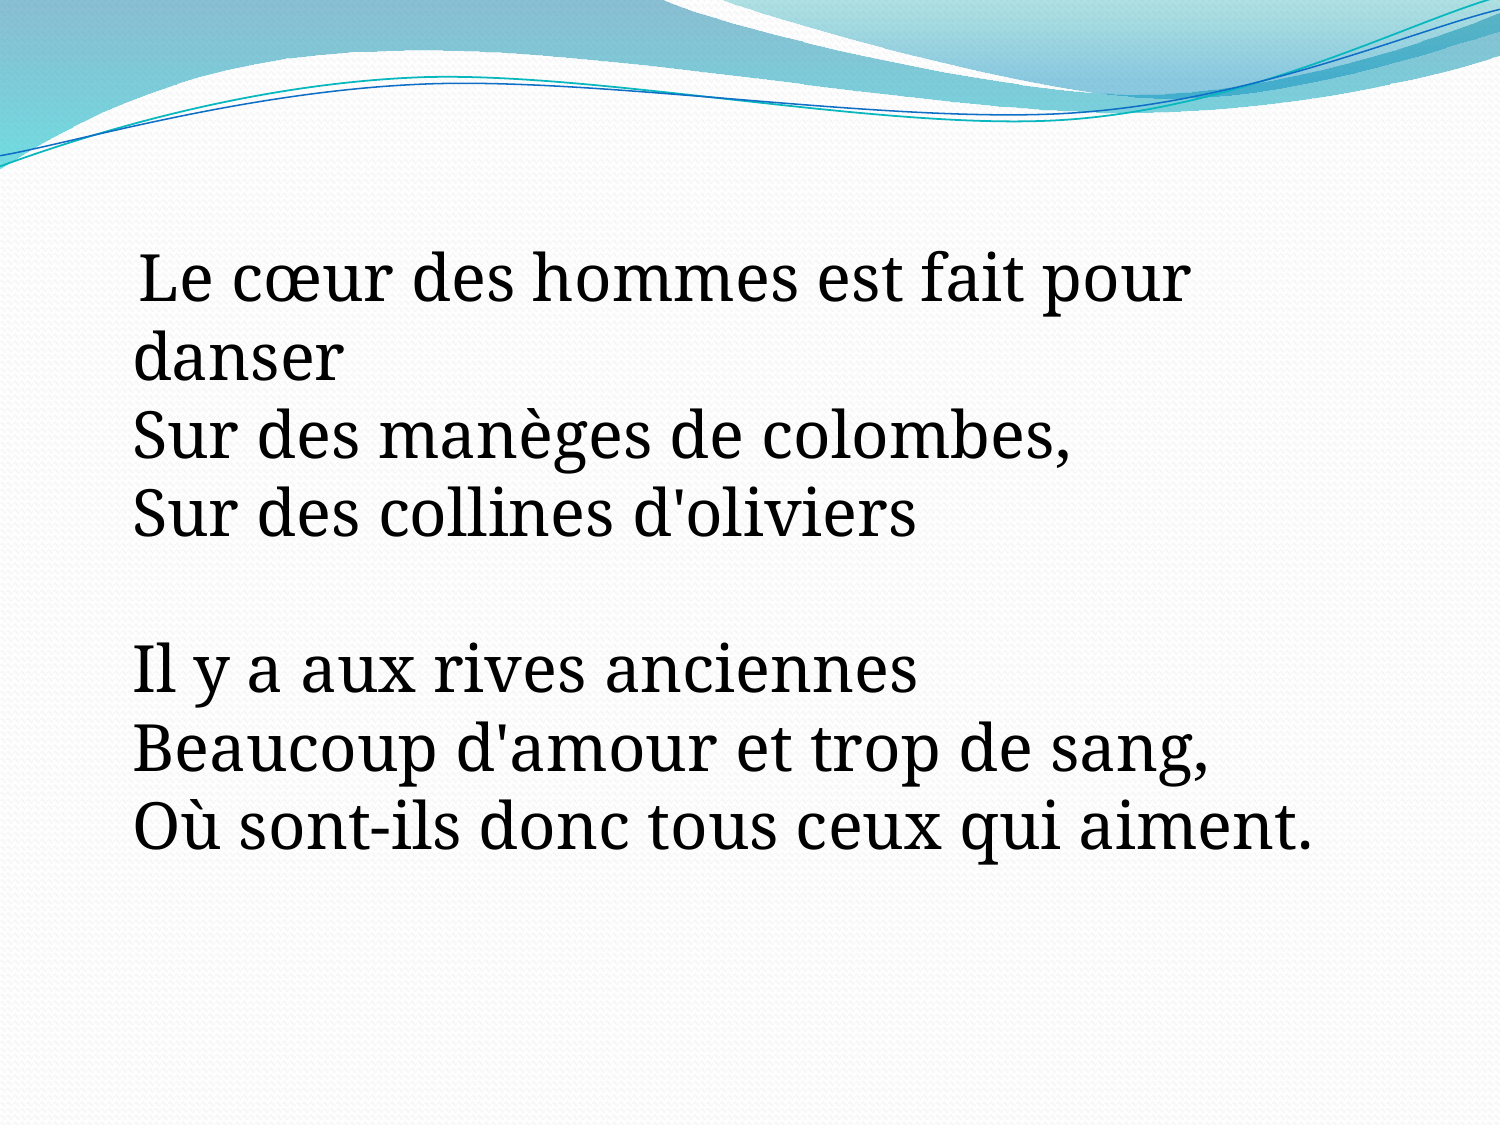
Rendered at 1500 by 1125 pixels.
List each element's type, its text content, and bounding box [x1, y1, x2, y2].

list Le cœur des hommes est fait pour danser Sur des manèges de colombes, Sur des collines d'oliviers Il y a aux rives anciennes Beaucoup d'amour et trop de sang, Où sont-ils donc tous ceux qui aiment. [75, 93, 1348, 1005]
